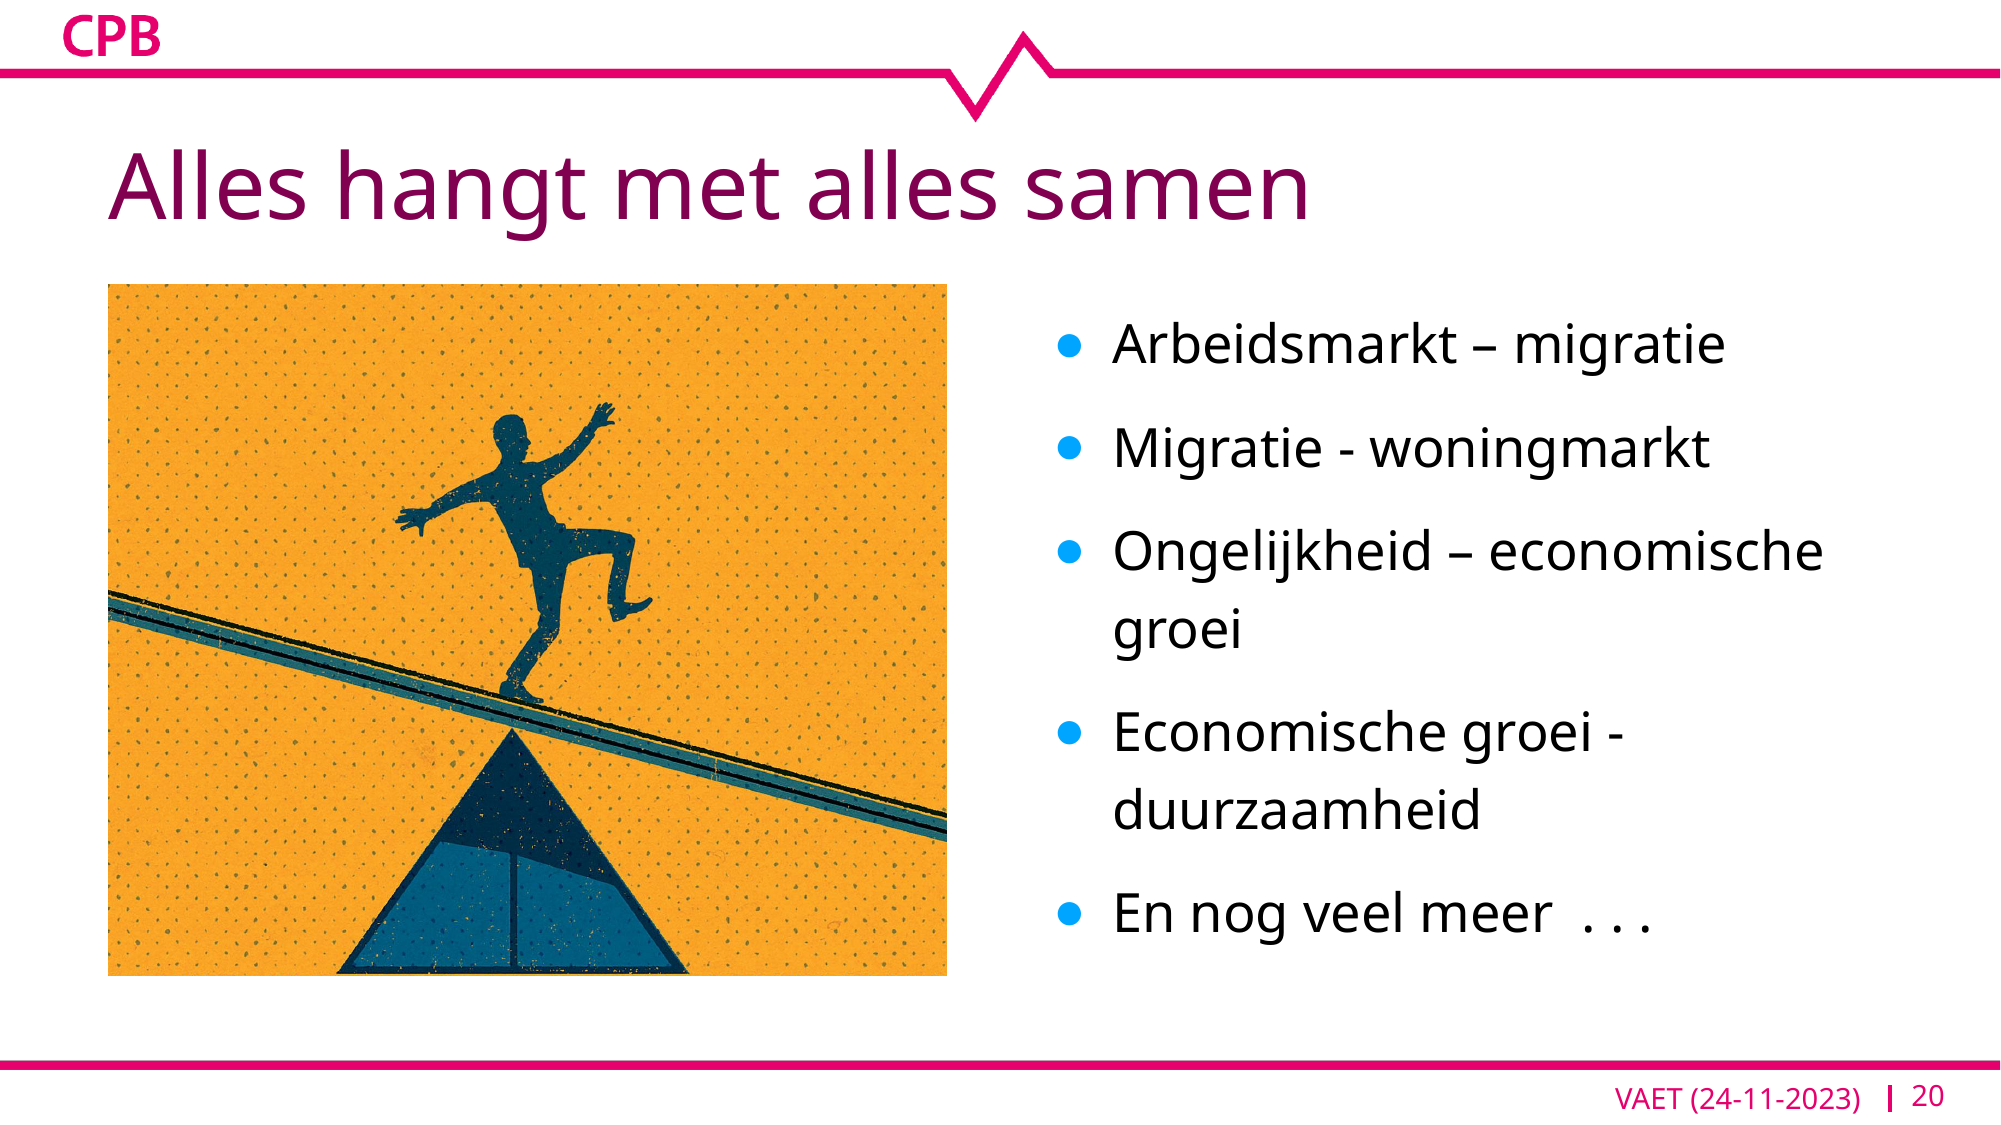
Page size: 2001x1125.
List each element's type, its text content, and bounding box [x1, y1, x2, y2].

footer VAET (24-11-2023) [946, 1070, 1860, 1125]
picture [0, 0, 2001, 1125]
list Arbeidsmarkt – migratie Migratie - woningmarkt Ongelijkheid – economische groei Economische groei - duurzaamheid En nog veel meer . . . [1053, 284, 1931, 976]
slide_number 20 [1860, 1069, 1945, 1125]
title Alles hangt met alles samen [108, 119, 1892, 238]
